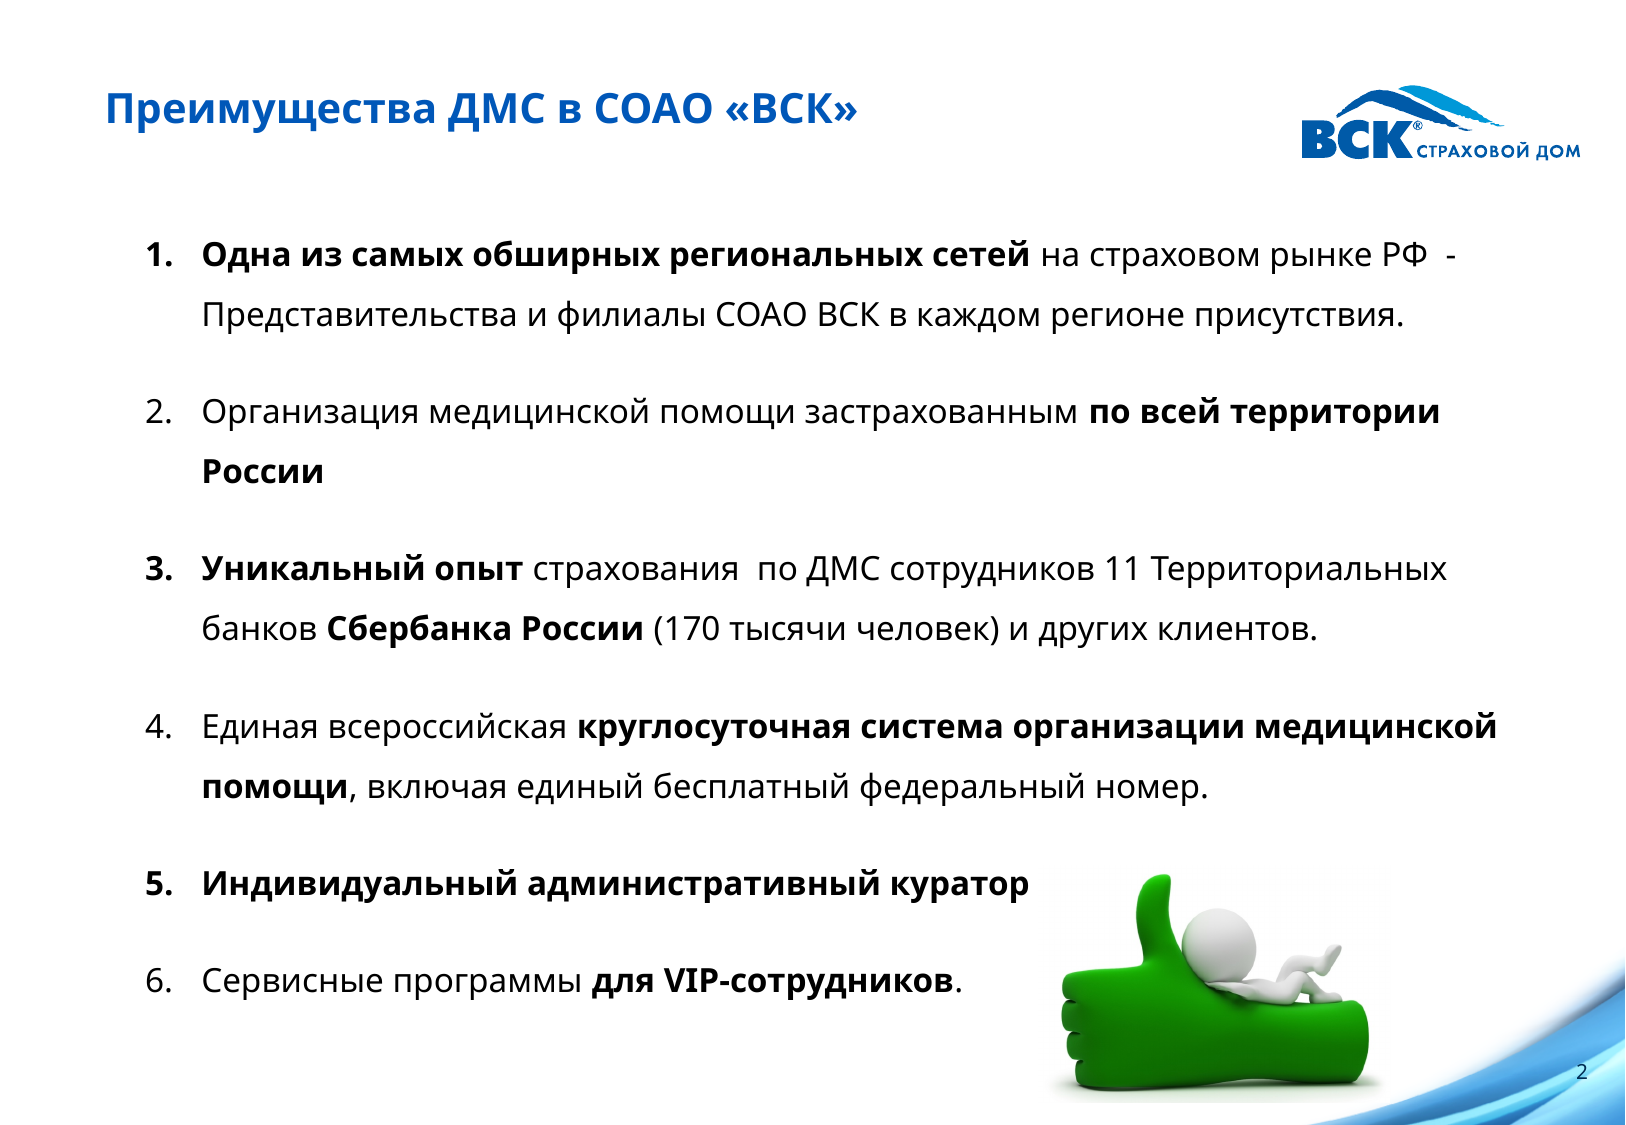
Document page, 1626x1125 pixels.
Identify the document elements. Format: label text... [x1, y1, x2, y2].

list Одна из самых обширных региональных сетей на страховом рынке РФ - Представительства и филиалы СОАО ВСК в каждом регионе присутствия. Организация медицинской помощи застрахованным по всей территории России Уникальный опыт страхования по ДМС сотрудников 11 Территориальных банков Сбербанка России (170 тысячи человек) и других клиентов. Единая всероссийская круглосуточная система организации медицинской помощи, включая единый бесплатный федеральный номер. Индивидуальный административный куратор для каждого клиента. Сервисные программы для VIP-сотрудников. [103, 205, 1522, 1067]
slide_number 1 [1533, 1042, 1603, 1103]
text_box Преимущества ДМС в СОАО «ВСК» [89, 78, 1214, 185]
picture [1037, 864, 1625, 1125]
